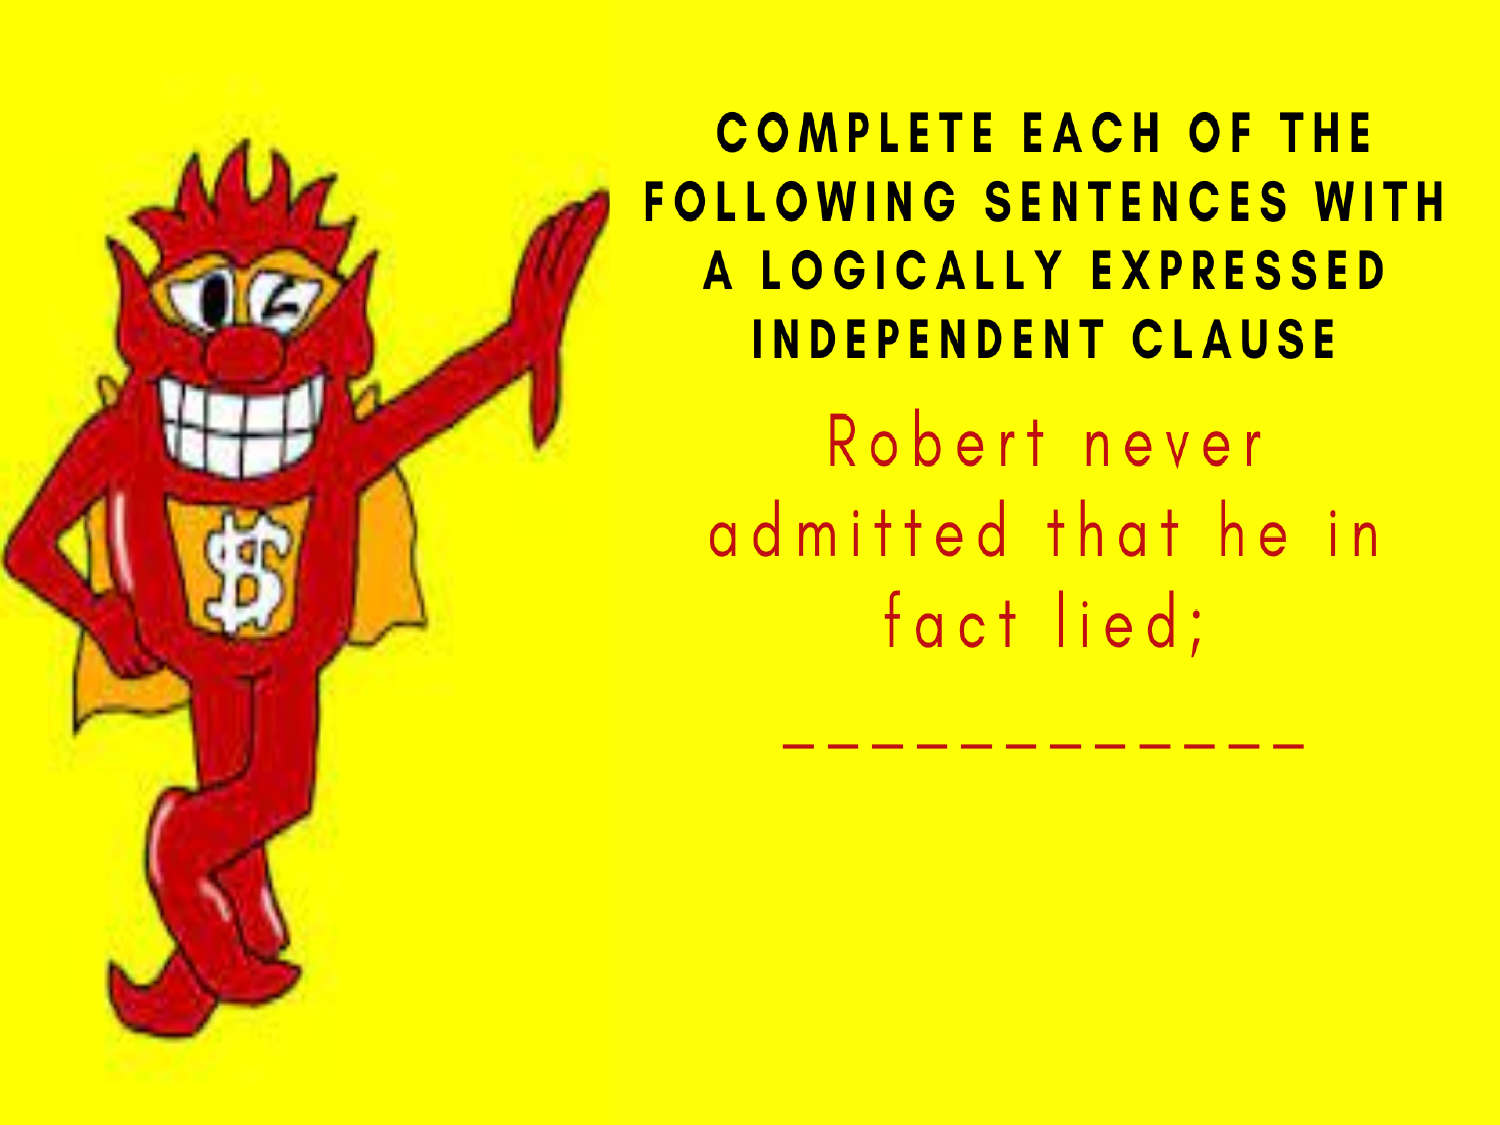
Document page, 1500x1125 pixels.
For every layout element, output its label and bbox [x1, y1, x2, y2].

list [0, 0, 1500, 1125]
